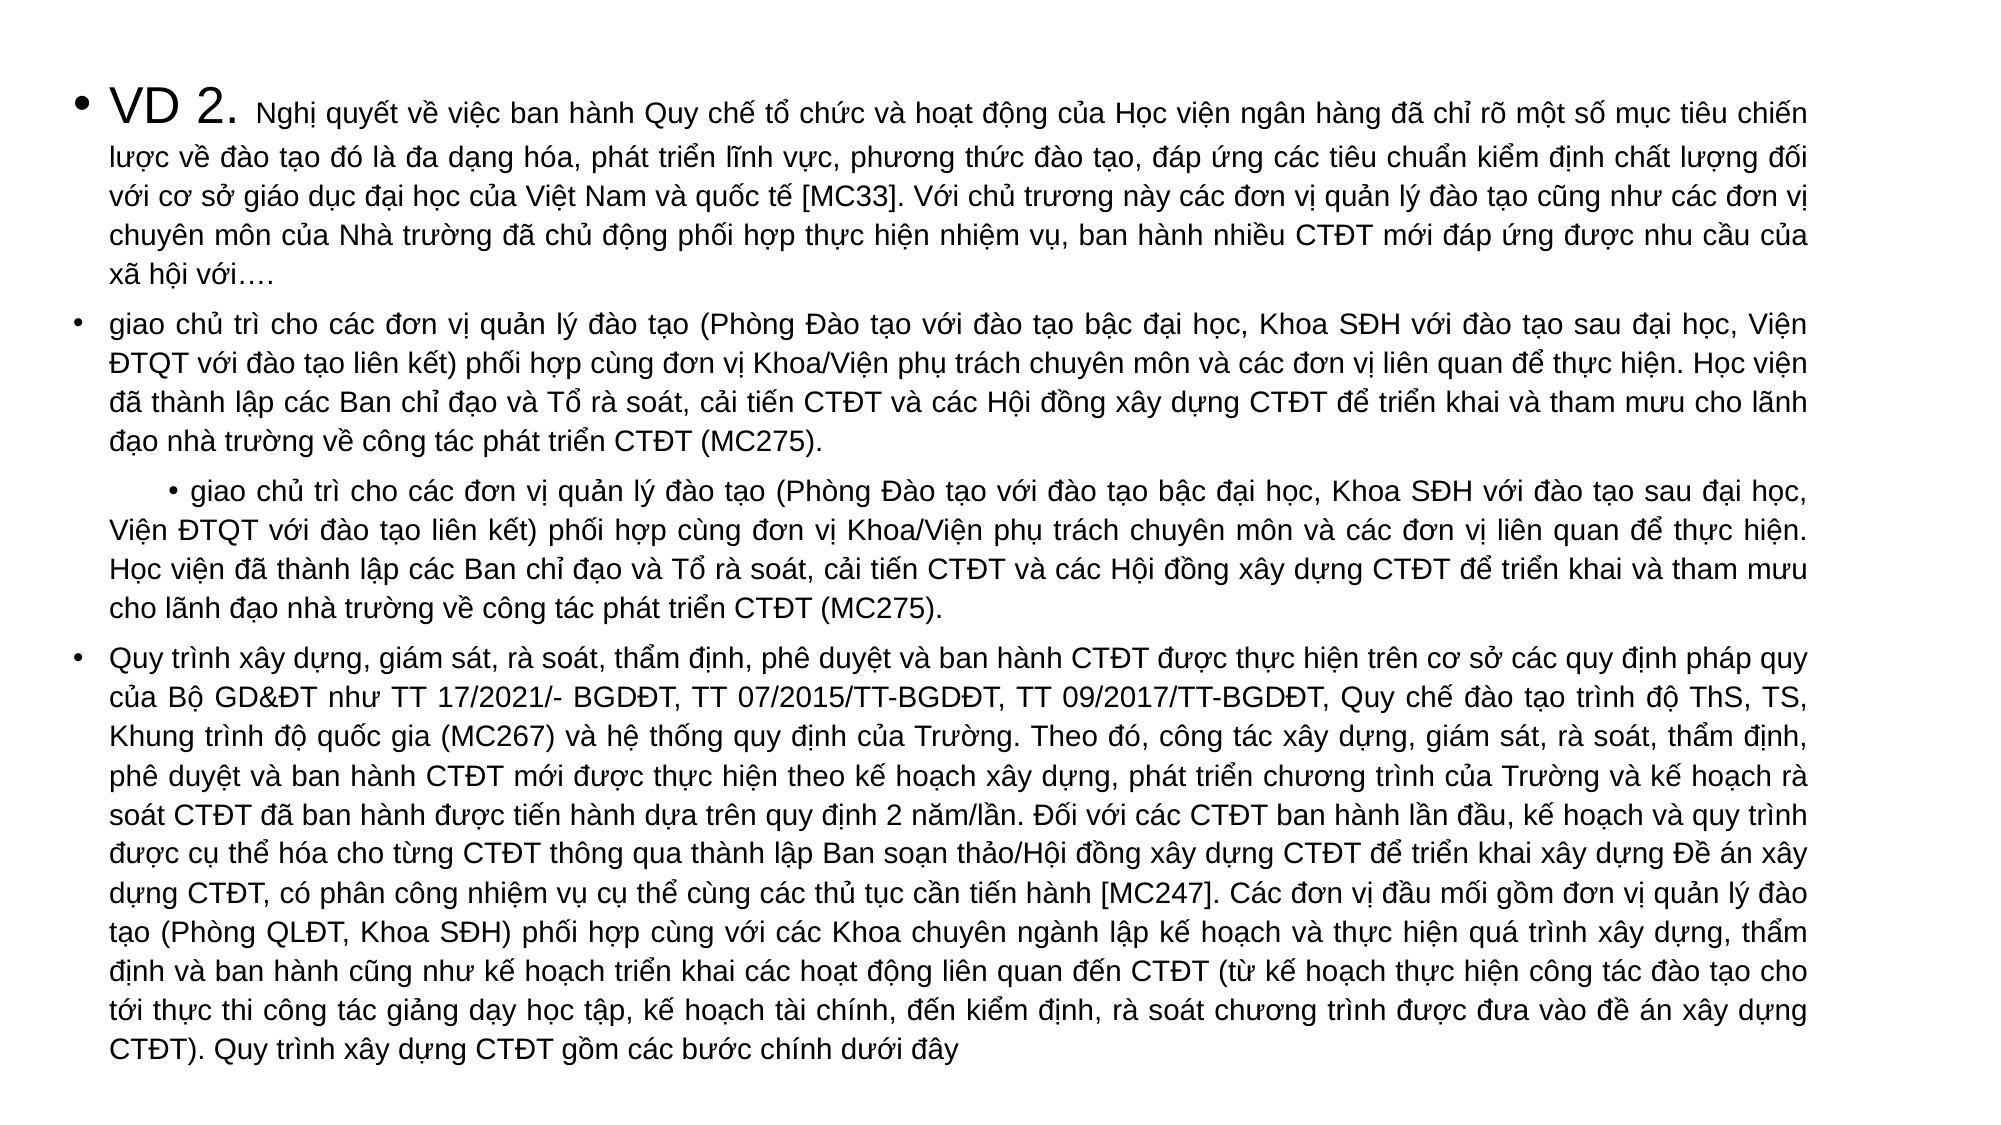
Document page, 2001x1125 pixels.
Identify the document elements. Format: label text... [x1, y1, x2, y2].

list VD 2. Nghị quyết về việc ban hành Quy chế tổ chức và hoạt động của Học viện ngân hàng đã chỉ rõ một số mục tiêu chiến lược về đào tạo đó là đa dạng hóa, phát triển lĩnh vực, phương thức đào tạo, đáp ứng các tiêu chuẩn kiểm định chất lượng đối với cơ sở giáo dục đại học của Việt Nam và quốc tế [MC33]. Với chủ trương này các đơn vị quản lý đào tạo cũng như các đơn vị chuyên môn của Nhà trường đã chủ động phối hợp thực hiện nhiệm vụ, ban hành nhiều CTĐT mới đáp ứng được nhu cầu của xã hội với…. giao chủ trì cho các đơn vị quản lý đào tạo (Phòng Đào tạo với đào tạo bậc đại học, Khoa SĐH với đào tạo sau đại học, Viện ĐTQT với đào tạo liên kết) phối hợp cùng đơn vị Khoa/Viện phụ trách chuyên môn và các đơn vị liên quan để thực hiện. Học viện đã thành lập các Ban chỉ đạo và Tổ rà soát, cải tiến CTĐT và các Hội đồng xây dựng CTĐT để triển khai và tham mưu cho lãnh đạo nhà trường về công tác phát triển CTĐT (MC275). giao chủ trì cho các đơn vị quản lý đào tạo (Phòng Đào tạo với đào tạo bậc đại học, Khoa SĐH với đào tạo sau đại học, Viện ĐTQT với đào tạo liên kết) phối hợp cùng đơn vị Khoa/Viện phụ trách chuyên môn và các đơn vị liên quan để thực hiện. Học viện đã thành lập các Ban chỉ đạo và Tổ rà soát, cải tiến CTĐT và các Hội đồng xây dựng CTĐT để triển khai và tham mưu cho lãnh đạo nhà trường về công tác phát triển CTĐT (MC275). Quy trình xây dựng, giám sát, rà soát, thẩm định, phê duyệt và ban hành CTĐT được thực hiện trên cơ sở các quy định pháp quy của Bộ GD&ĐT như TT 17/2021/- BGDĐT, TT 07/2015/TT-BGDĐT, TT 09/2017/TT-BGDĐT, Quy chế đào tạo trình độ ThS, TS, Khung trình độ quốc gia (MC267) và hệ thống quy định của Trường. Theo đó, công tác xây dựng, giám sát, rà soát, thẩm định, phê duyệt và ban hành CTĐT mới được thực hiện theo kế hoạch xây dựng, phát triển chương trình của Trường và kế hoạch rà soát CTĐT đã ban hành được tiến hành dựa trên quy định 2 năm/lần. Đối với các CTĐT ban hành lần đầu, kế hoạch và quy trình được cụ thể hóa cho từng CTĐT thông qua thành lập Ban soạn thảo/Hội đồng xây dựng CTĐT để triển khai xây dựng Đề án xây dựng CTĐT, có phân công nhiệm vụ cụ thể cùng các thủ tục cần tiến hành [MC247]. Các đơn vị đầu mối gồm đơn vị quản lý đào tạo (Phòng QLĐT, Khoa SĐH) phối hợp cùng với các Khoa chuyên ngành lập kế hoạch và thực hiện quá trình xây dựng, thẩm định và ban hành cũng như kế hoạch triển khai các hoạt động liên quan đến CTĐT (từ kế hoạch thực hiện công tác đào tạo cho tới thực thi công tác giảng dạy học tập, kế hoạch tài chính, đến kiểm định, rà soát chương trình được đưa vào đề án xây dựng CTĐT). Quy trình xây dựng CTĐT gồm các bước chính dưới đây [58, 58, 1825, 1086]
